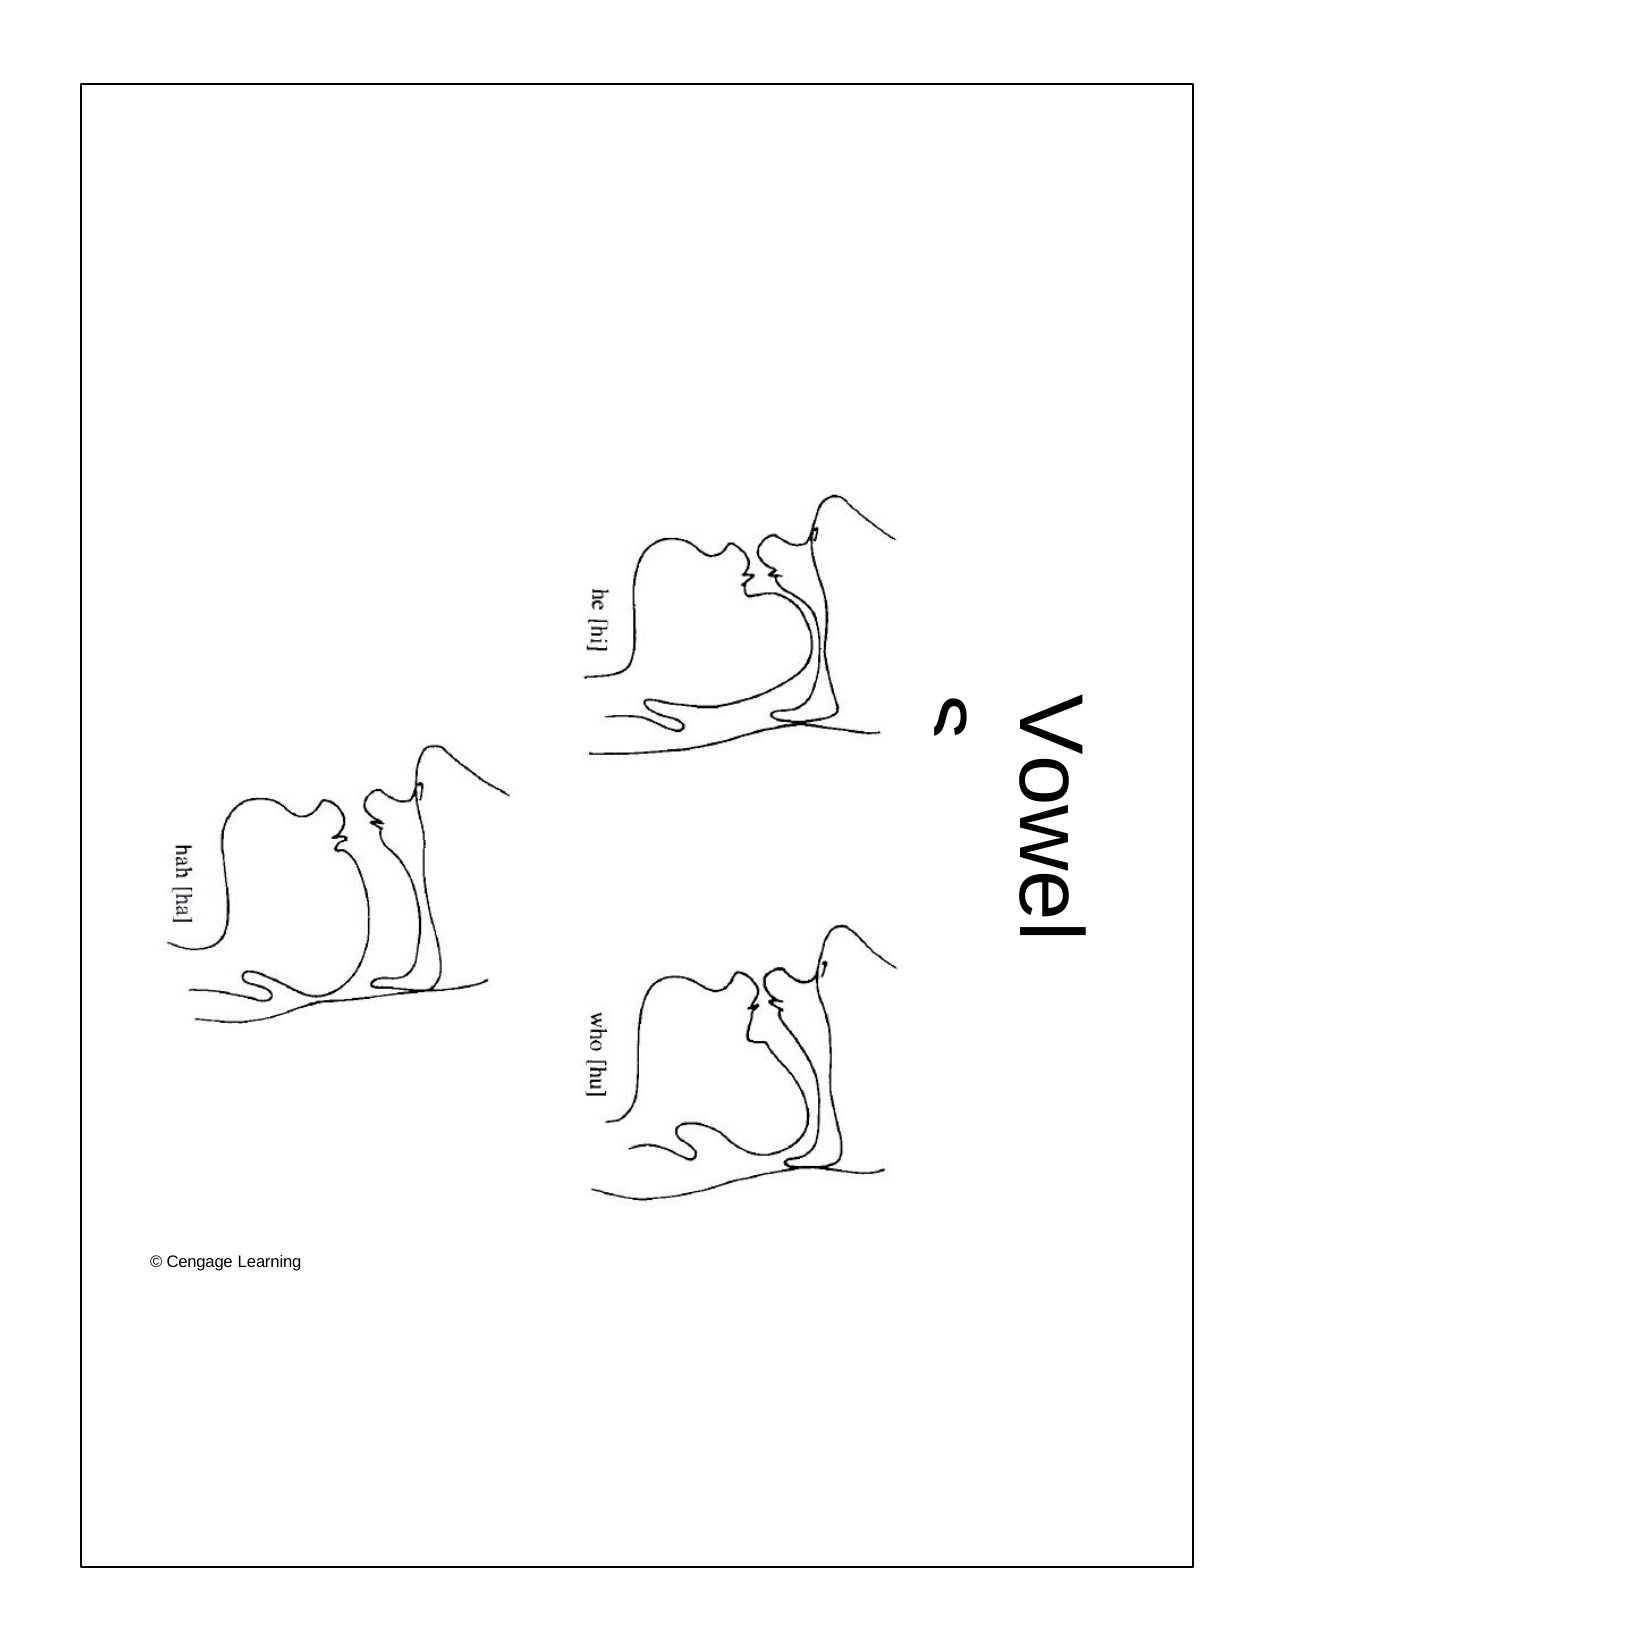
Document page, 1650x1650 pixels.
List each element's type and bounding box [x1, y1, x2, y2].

text_box [80, 83, 1194, 1568]
